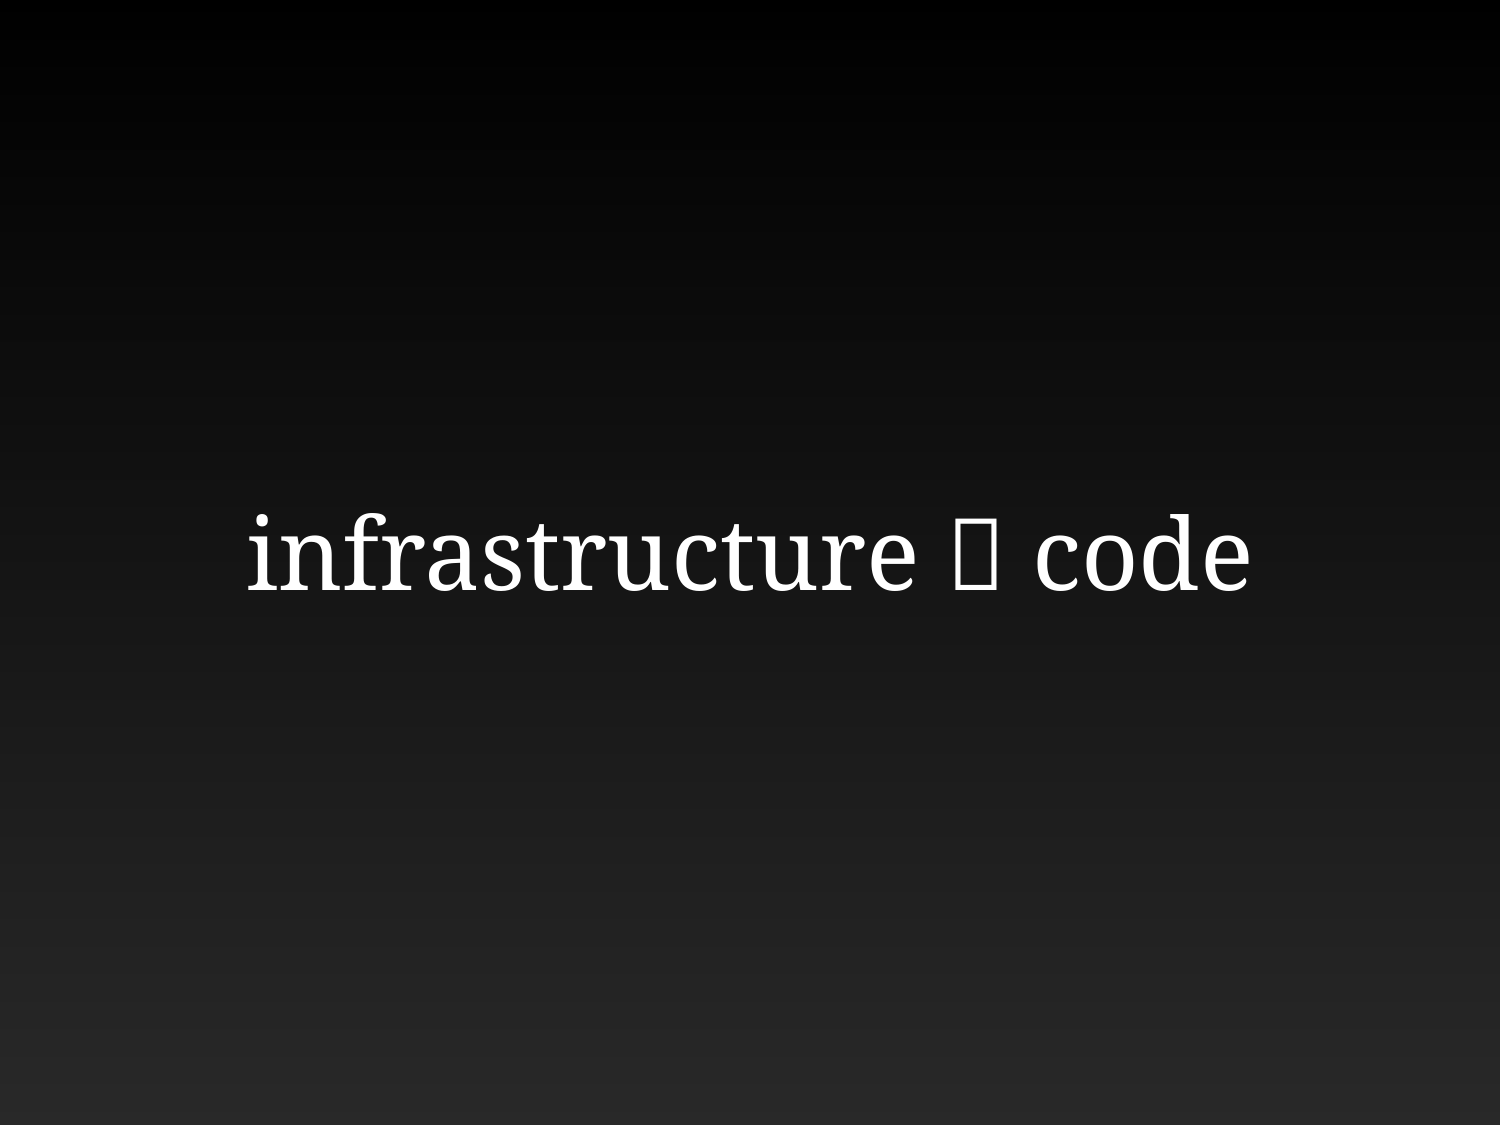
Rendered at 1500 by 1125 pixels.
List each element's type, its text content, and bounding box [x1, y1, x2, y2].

list infrastructure  code [24, 99, 1475, 1000]
